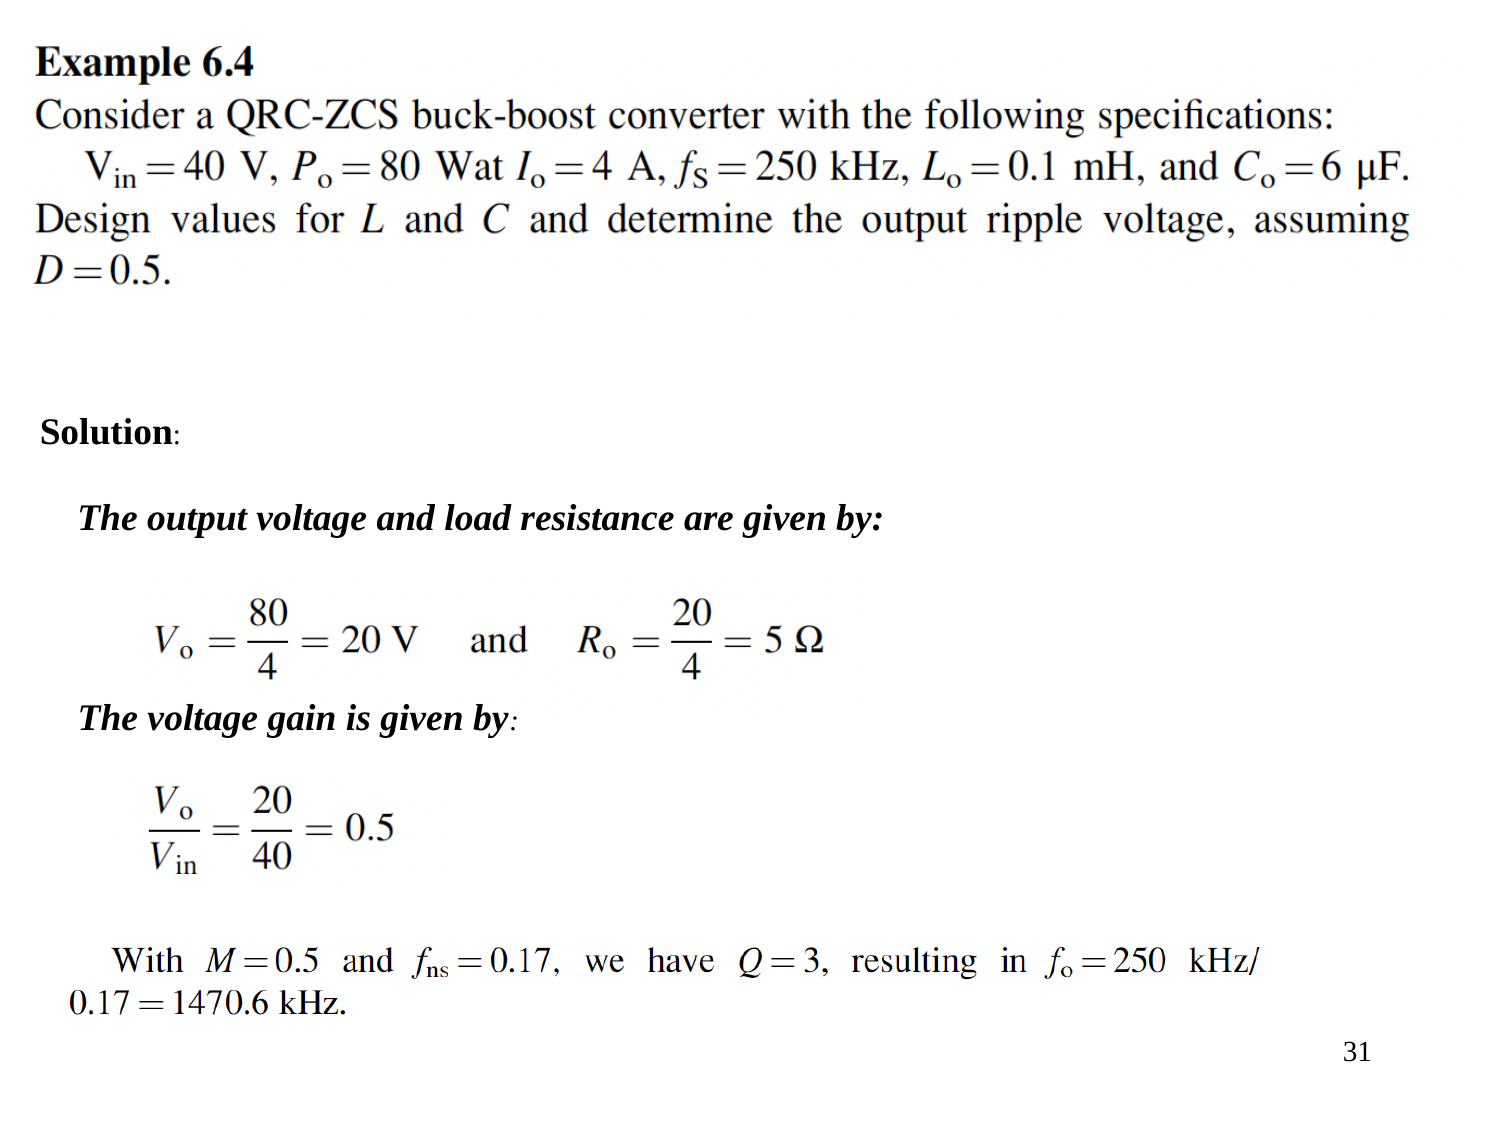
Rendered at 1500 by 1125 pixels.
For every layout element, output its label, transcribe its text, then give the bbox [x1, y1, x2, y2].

picture [0, 37, 1484, 326]
slide_number 31 [1074, 1024, 1388, 1101]
picture [106, 775, 451, 893]
picture [121, 570, 881, 720]
text_box The output voltage and load resistance are given by: [62, 485, 938, 546]
text_box The voltage gain is given by: [63, 685, 849, 746]
picture [12, 921, 1288, 1025]
text_box Solution: [24, 399, 200, 460]
